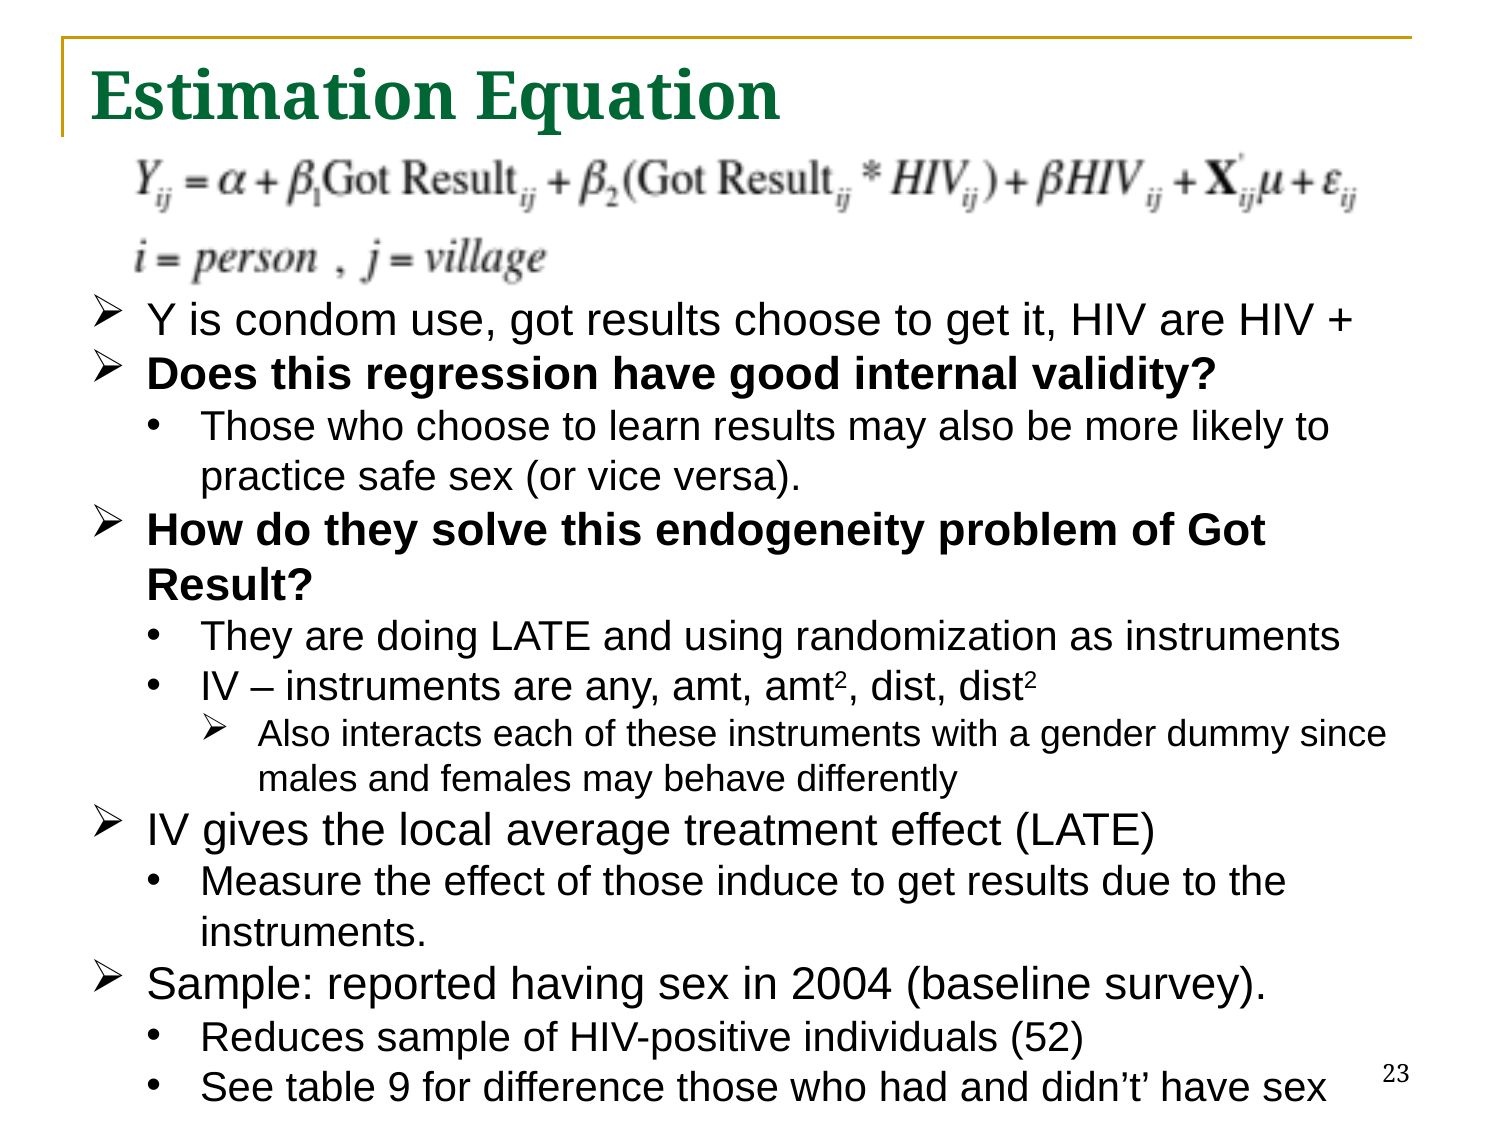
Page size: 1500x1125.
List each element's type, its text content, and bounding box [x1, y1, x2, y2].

slide_number 23 [1074, 1023, 1426, 1100]
list Y is condom use, got results choose to get it, HIV are HIV + Does this regression have good internal validity? Those who choose to learn results may also be more likely to practice safe sex (or vice versa). How do they solve this endogeneity problem of Got Result? They are doing LATE and using randomization as instruments IV – instruments are any, amt, amt2, dist, dist2 Also interacts each of these instruments with a gender dummy since males and females may behave differently IV gives the local average treatment effect (LATE) Measure the effect of those induce to get results due to the instruments. Sample: reported having sex in 2004 (baseline survey). Reduces sample of HIV-positive individuals (52) See table 9 for difference those who had and didn’t’ have sex [75, 281, 1425, 905]
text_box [129, 141, 1365, 289]
title Estimation Equation [75, 45, 1425, 233]
